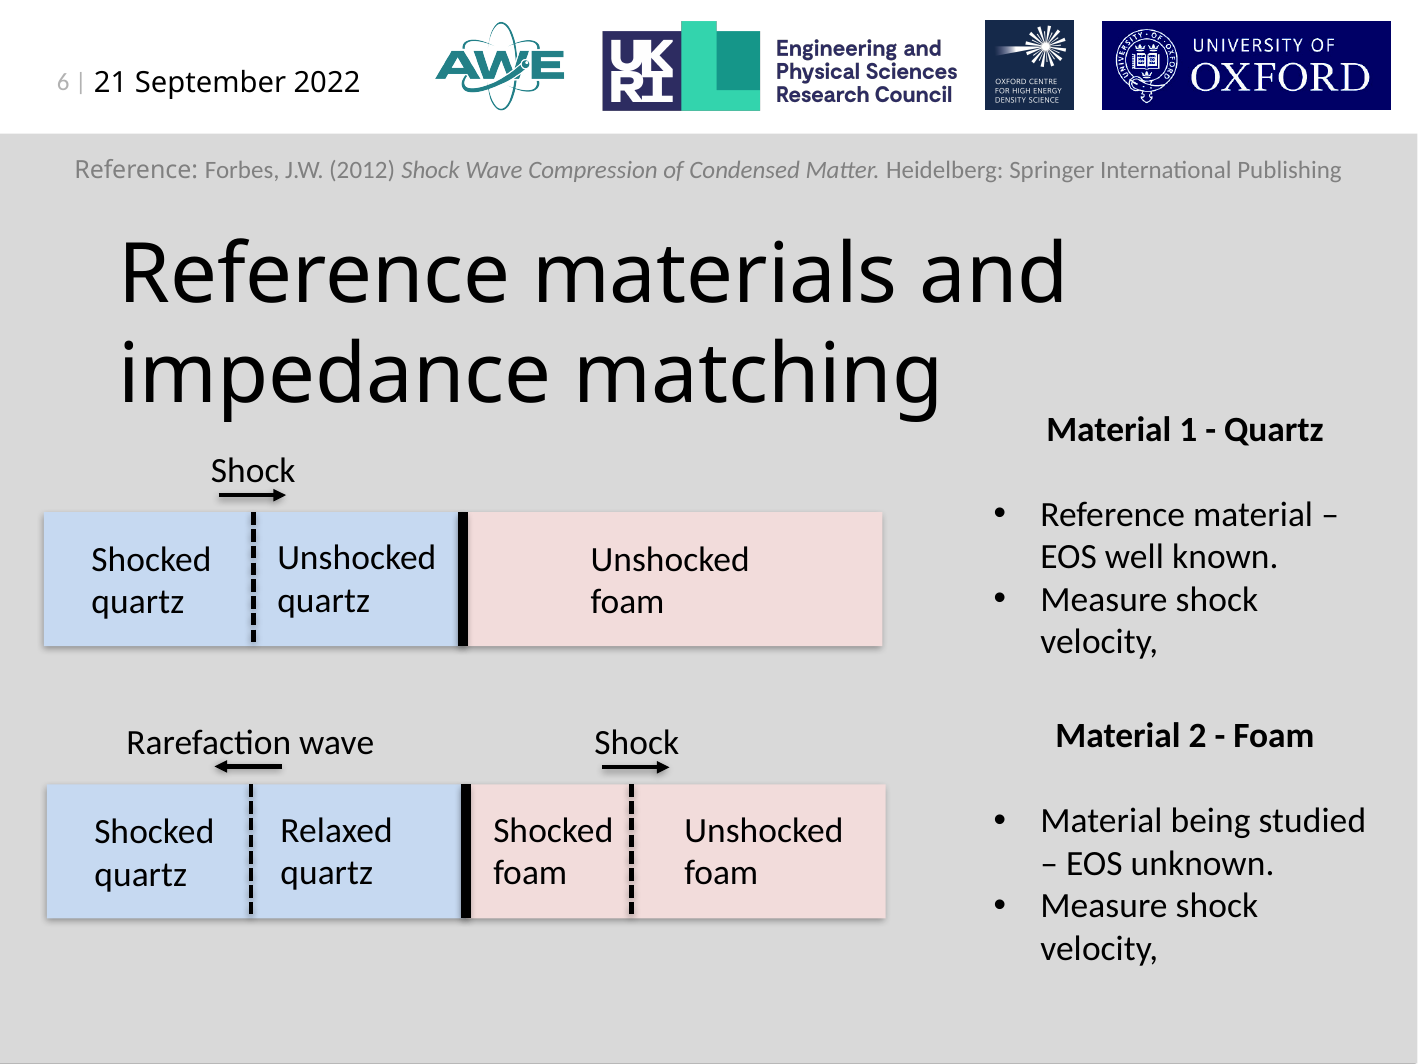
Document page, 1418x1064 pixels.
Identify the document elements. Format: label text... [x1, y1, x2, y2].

picture [425, 21, 574, 111]
picture [1102, 21, 1391, 110]
text_box Shock [196, 439, 311, 497]
text_box Reference materials and impedance matching [103, 221, 1250, 462]
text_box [632, 784, 886, 919]
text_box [254, 511, 883, 647]
text_box Shock [579, 711, 695, 770]
text_box Reference: Forbes, J.W. (2012) Shock Wave Compression of Condensed Matter. Heidelberg: Springer International Publishing [0, 146, 1418, 221]
text_box Rarefaction wave [111, 711, 390, 770]
slide_number 6 | [18, 51, 102, 109]
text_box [46, 784, 250, 919]
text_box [251, 784, 631, 919]
picture [985, 20, 1074, 110]
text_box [43, 511, 253, 647]
picture [602, 21, 957, 111]
